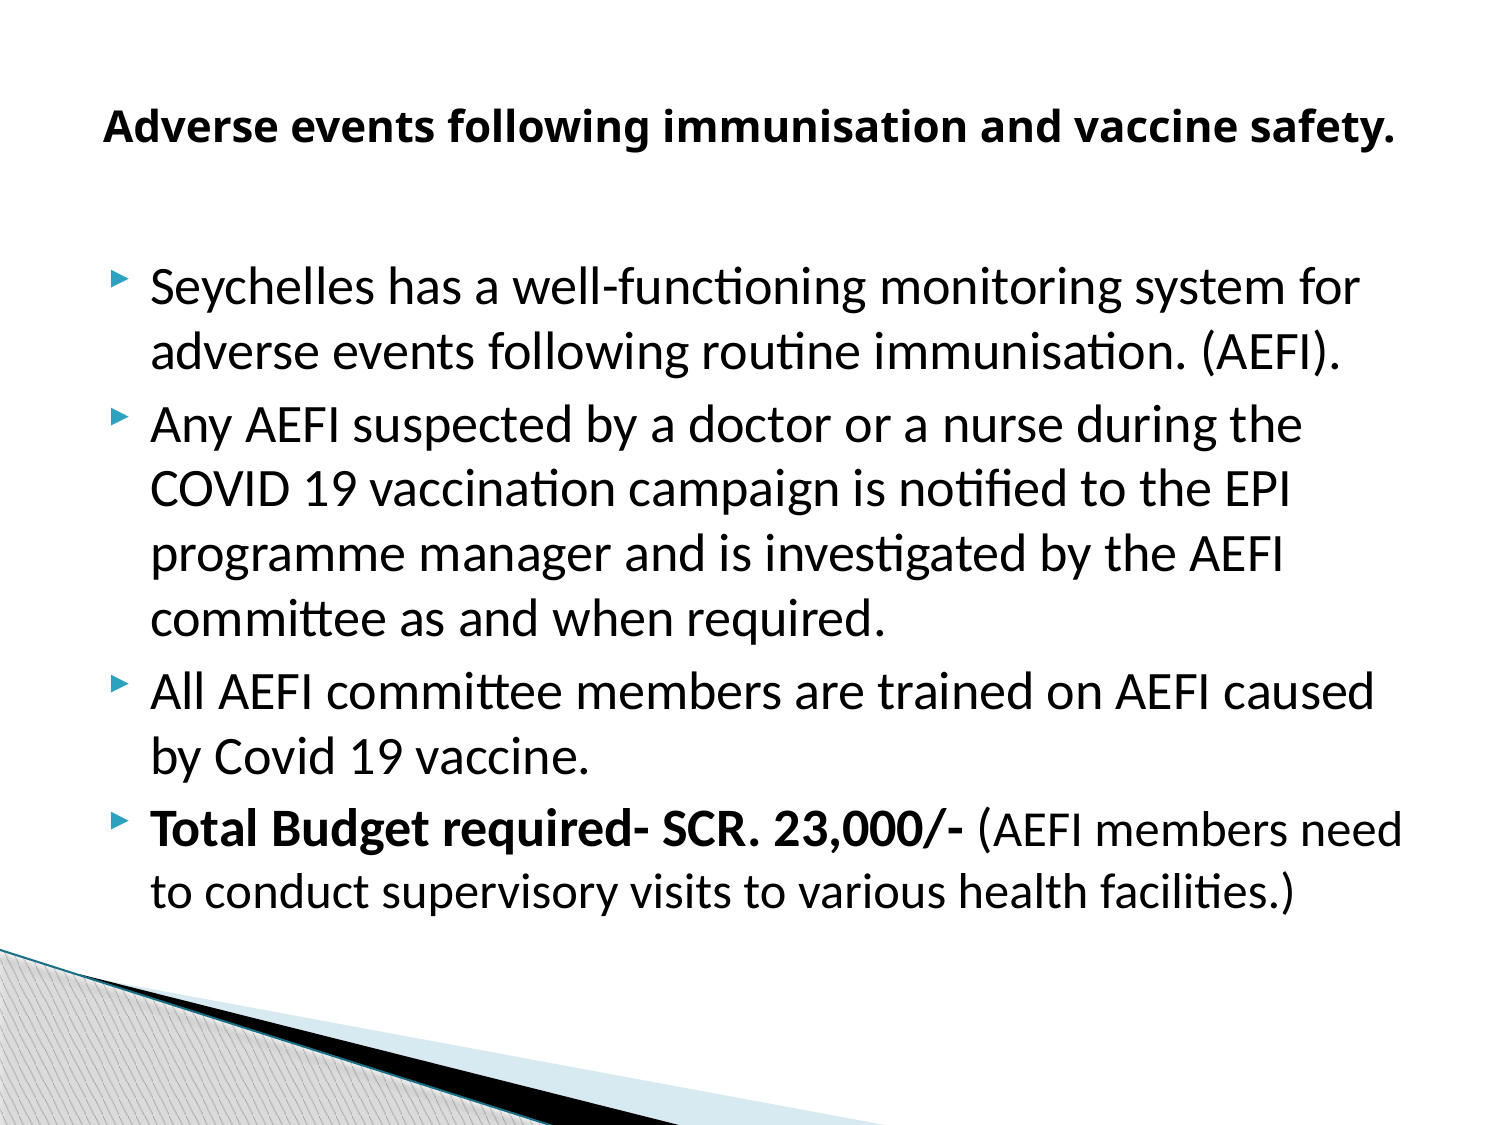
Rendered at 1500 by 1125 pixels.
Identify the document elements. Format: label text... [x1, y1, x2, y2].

list Seychelles has a well-functioning monitoring system for adverse events following routine immunisation. (AEFI). Any AEFI suspected by a doctor or a nurse during the COVID 19 vaccination campaign is notified to the EPI programme manager and is investigated by the AEFI committee as and when required. All AEFI committee members are trained on AEFI caused by Covid 19 vaccine. Total Budget required- SCR. 23,000/- (AEFI members need to conduct supervisory visits to various health facilities.) [75, 243, 1425, 986]
title Adverse events following immunisation and vaccine safety. [75, 45, 1425, 233]
